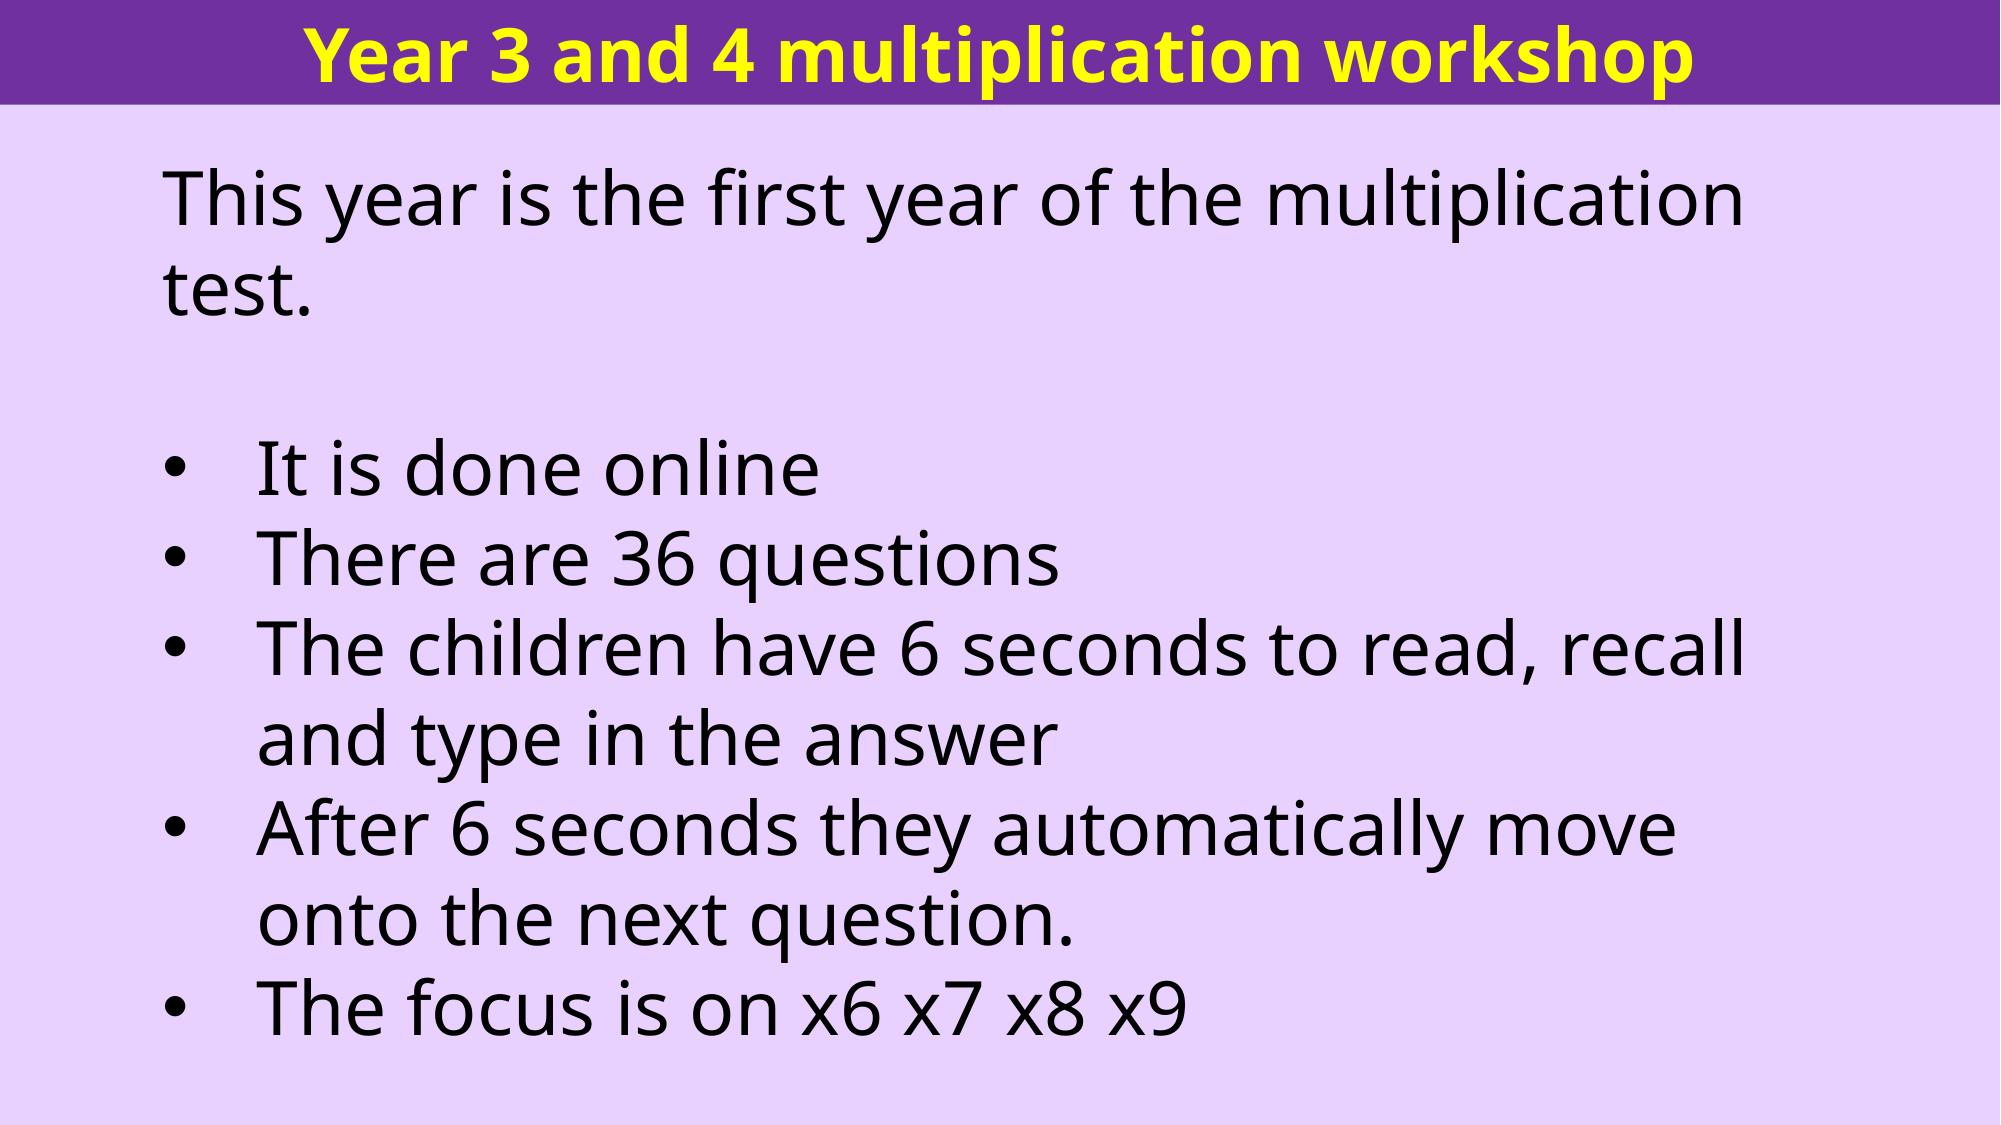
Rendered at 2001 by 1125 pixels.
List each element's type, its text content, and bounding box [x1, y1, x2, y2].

text_box Year 3 and 4 multiplication workshop [0, 0, 2000, 105]
text_box This year is the first year of the multiplication test. It is done online There are 36 questions The children have 6 seconds to read, recall and type in the answer After 6 seconds they automatically move onto the next question. The focus is on x6 x7 x8 x9 [147, 143, 1800, 1059]
